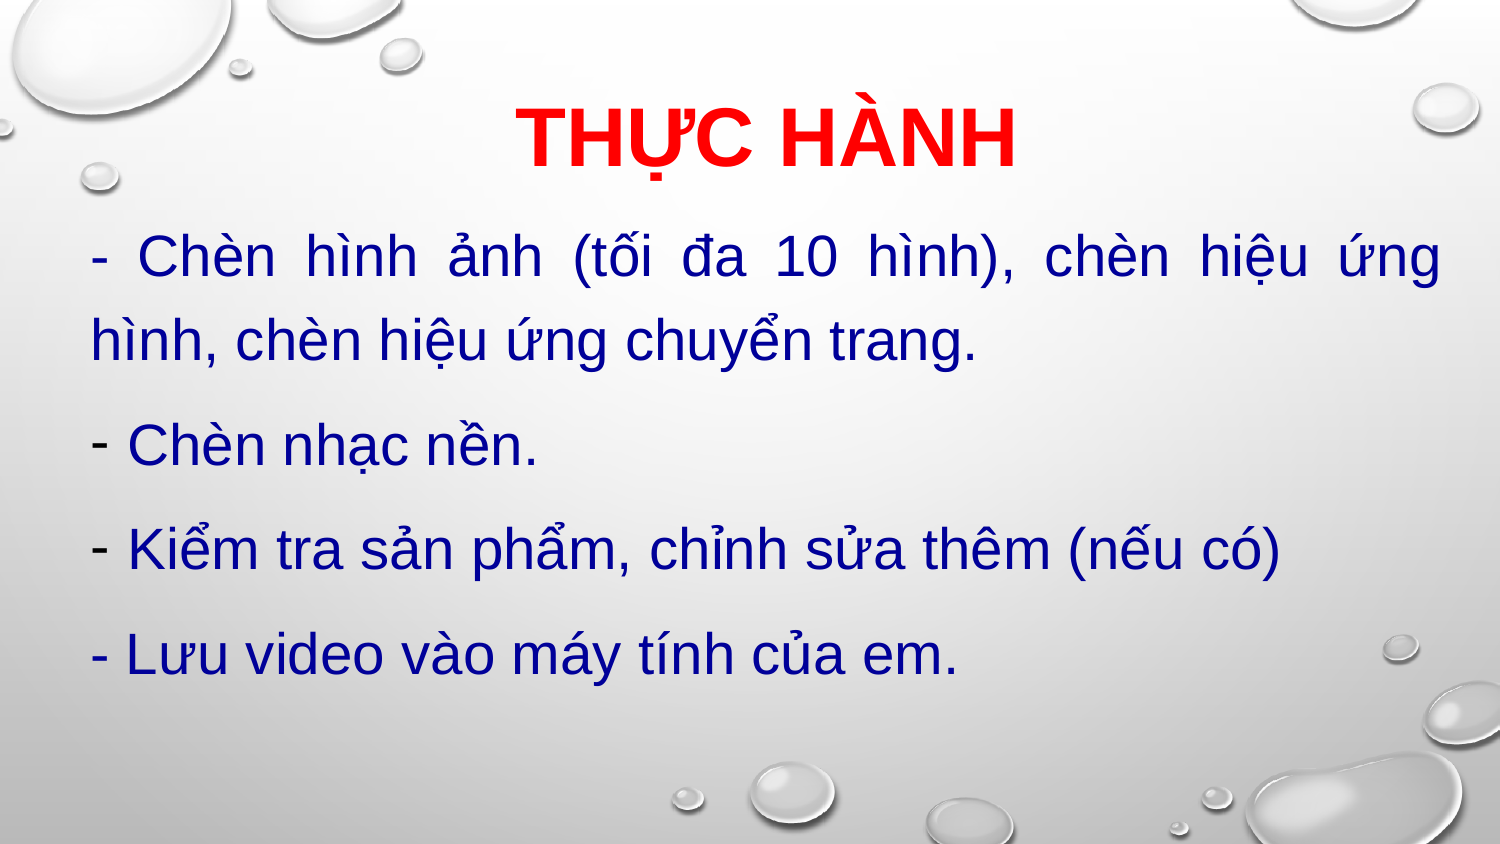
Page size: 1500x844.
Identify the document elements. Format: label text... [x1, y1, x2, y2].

picture [0, 0, 1500, 844]
title Thực hành [129, 40, 1405, 196]
list - Chèn hình ảnh (tối đa 10 hình), chèn hiệu ứng hình, chèn hiệu ứng chuyển trang. Chèn nhạc nền. Kiểm tra sản phẩm, chỉnh sửa thêm (nếu có) - Lưu video vào máy tính của em. [75, 196, 1459, 754]
